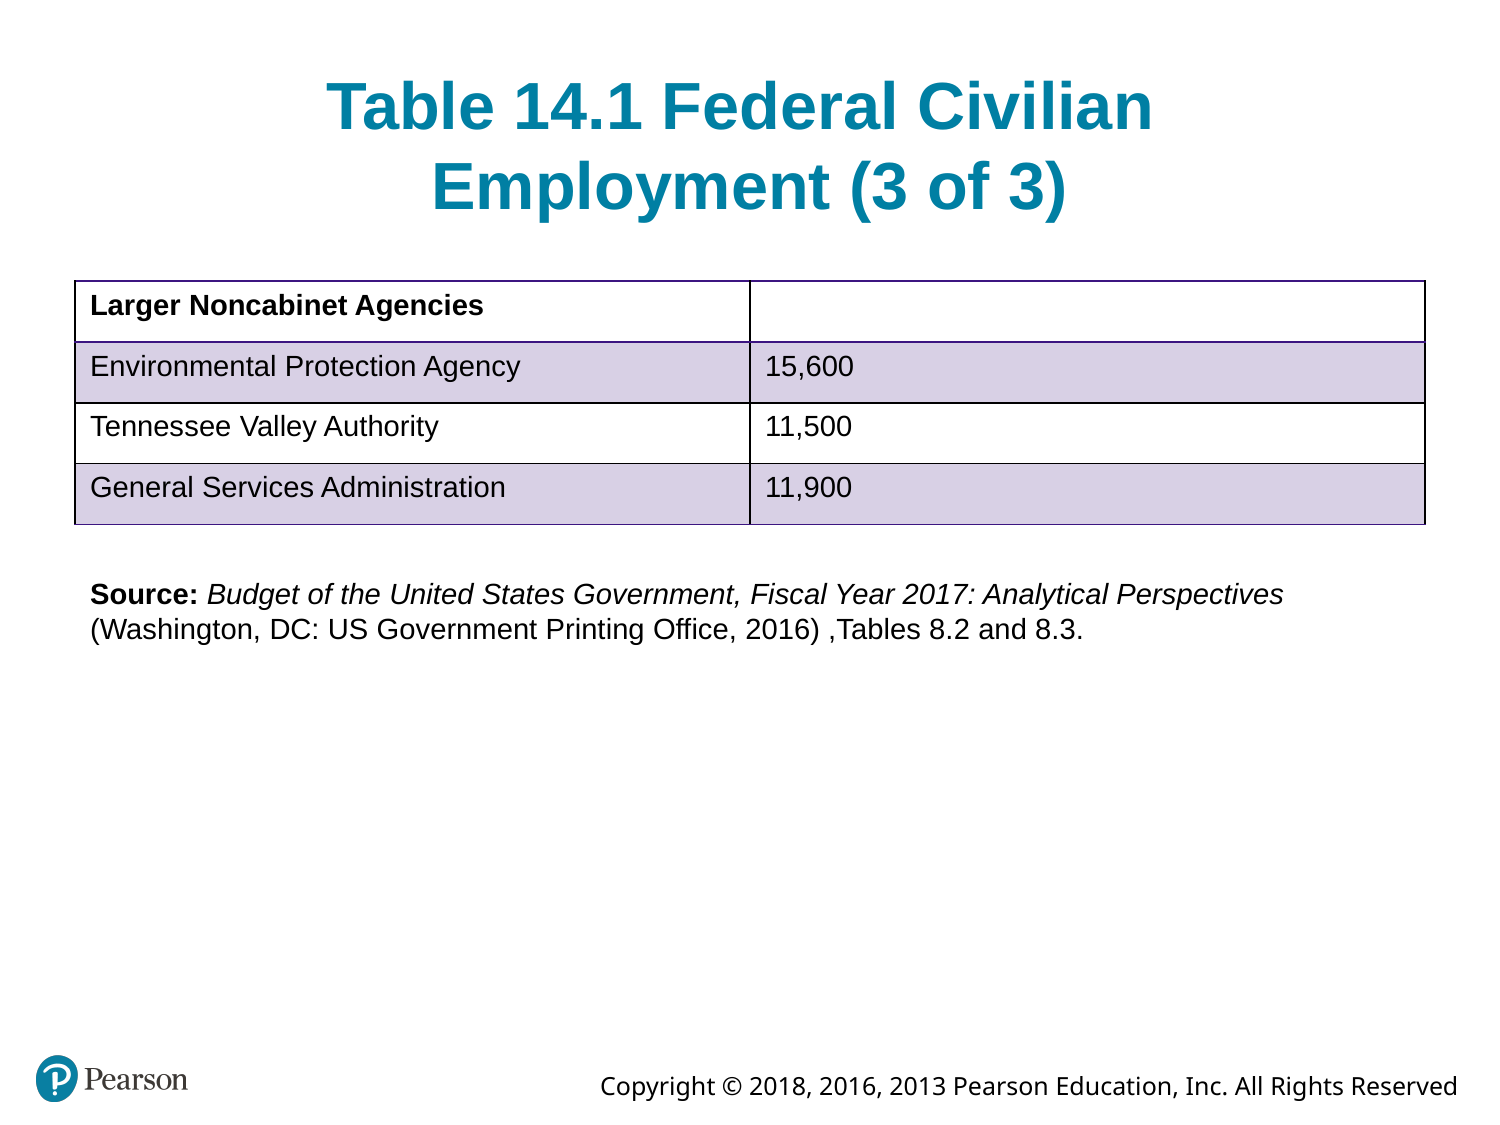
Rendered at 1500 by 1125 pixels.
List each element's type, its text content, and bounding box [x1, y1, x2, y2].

table_cell Tennessee Valley Authority [76, 404, 749, 463]
table_cell General Services Administration [76, 464, 749, 524]
picture [36, 1088, 47, 1102]
picture [62, 1055, 188, 1102]
table_cell 15,600 [751, 343, 1424, 402]
table_header Larger Noncabinet Agencies [76, 282, 749, 341]
picture [44, 1064, 70, 1089]
table_cell Environmental Protection Agency [76, 343, 749, 402]
table_header [751, 282, 1424, 341]
table_cell 11,900 [751, 464, 1424, 524]
text_box Source: Budget of the United States Government, Fiscal Year 2017: Analytical Perspectives (Washington, DC: US Government Printing Office, 2016) ,Tables 8.2 and 8.3. [74, 567, 1425, 654]
table_cell 11,500 [751, 404, 1424, 463]
picture [36, 1055, 52, 1071]
title Table 14.1 Federal Civilian Employment (3 of 3) [75, 57, 1425, 238]
